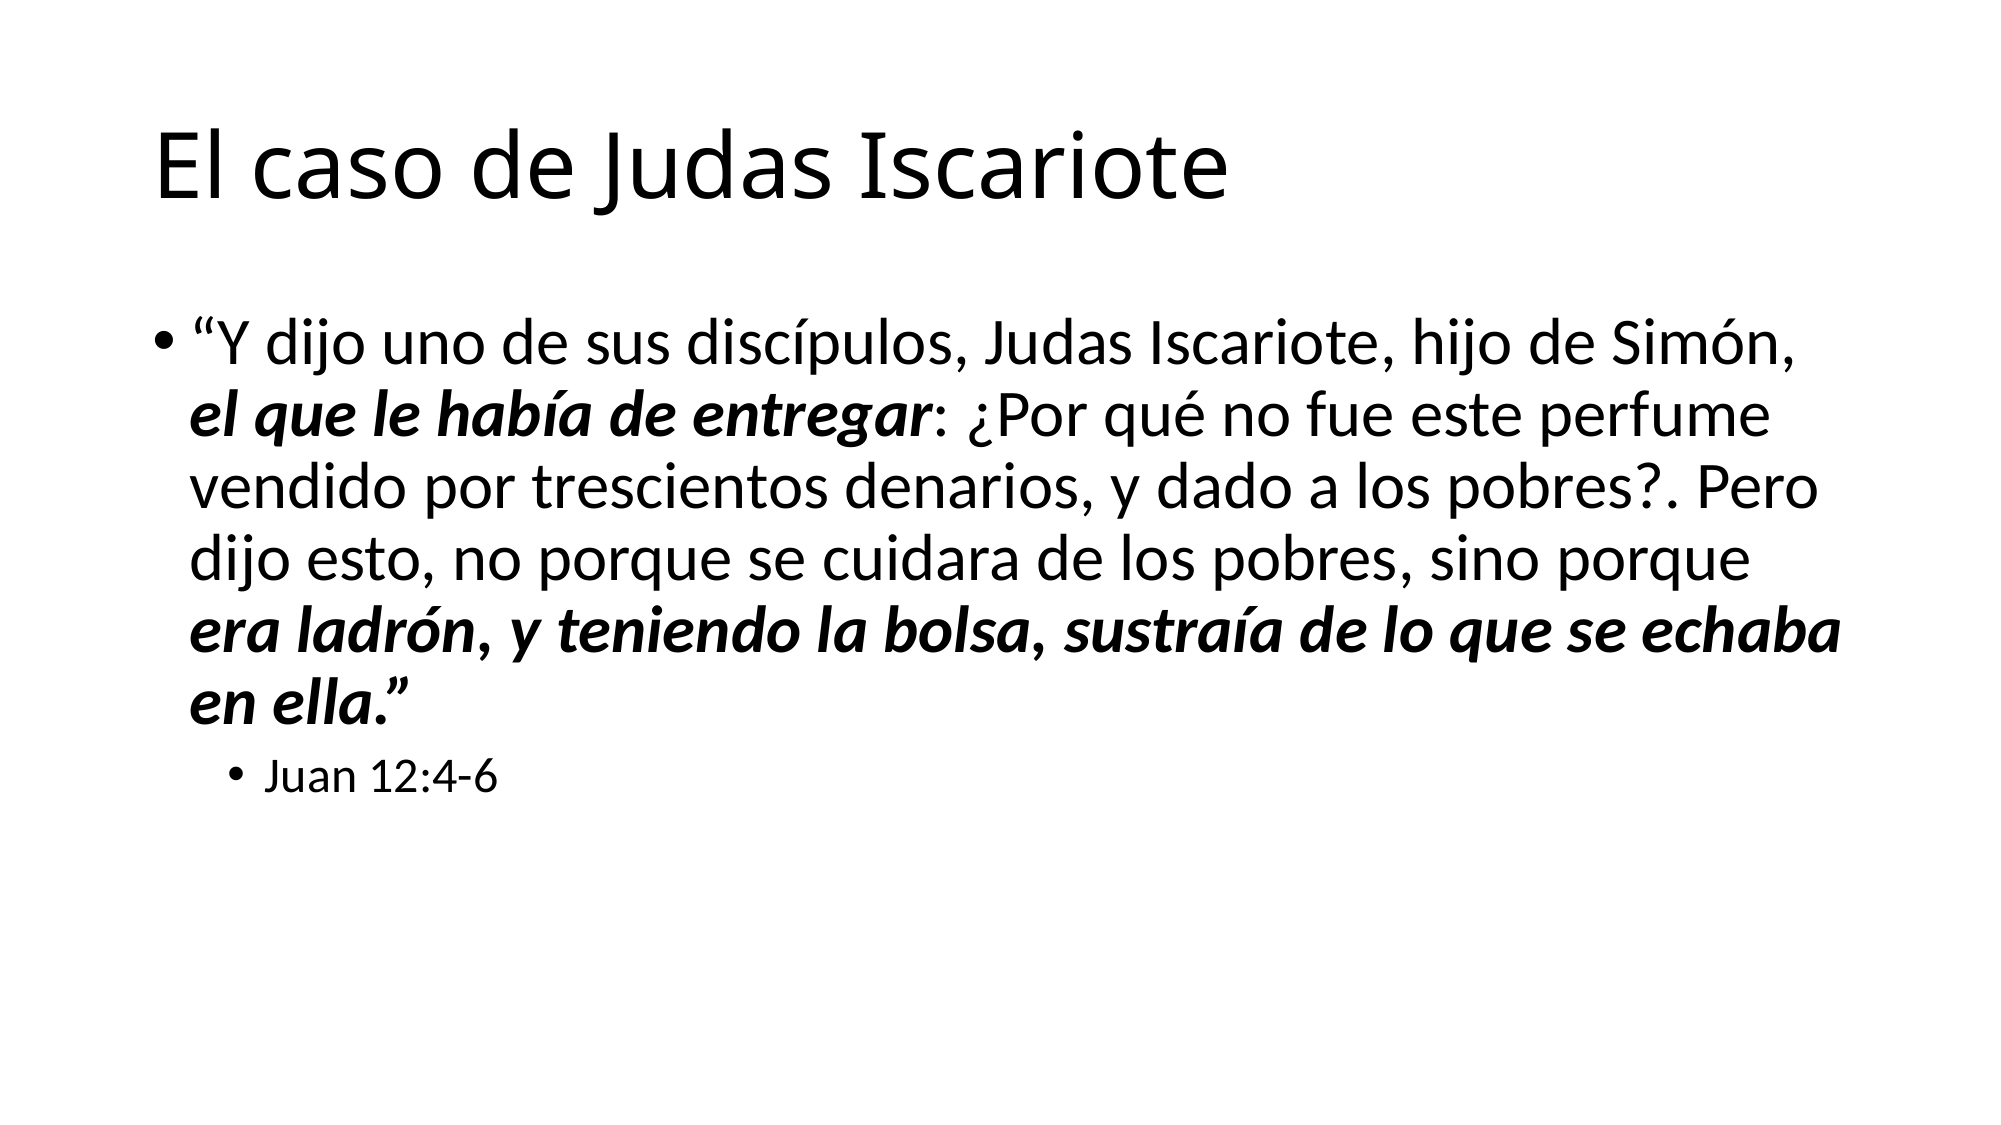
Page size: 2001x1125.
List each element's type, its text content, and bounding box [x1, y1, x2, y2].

list “Y dijo uno de sus discípulos, Judas Iscariote, hijo de Simón, el que le había de entregar: ¿Por qué no fue este perfume vendido por trescientos denarios, y dado a los pobres?. Pero dijo esto, no porque se cuidara de los pobres, sino porque era ladrón, y teniendo la bolsa, sustraía de lo que se echaba en ella.” Juan 12:4-6 [137, 299, 1863, 1014]
title El caso de Judas Iscariote [137, 59, 1863, 278]
